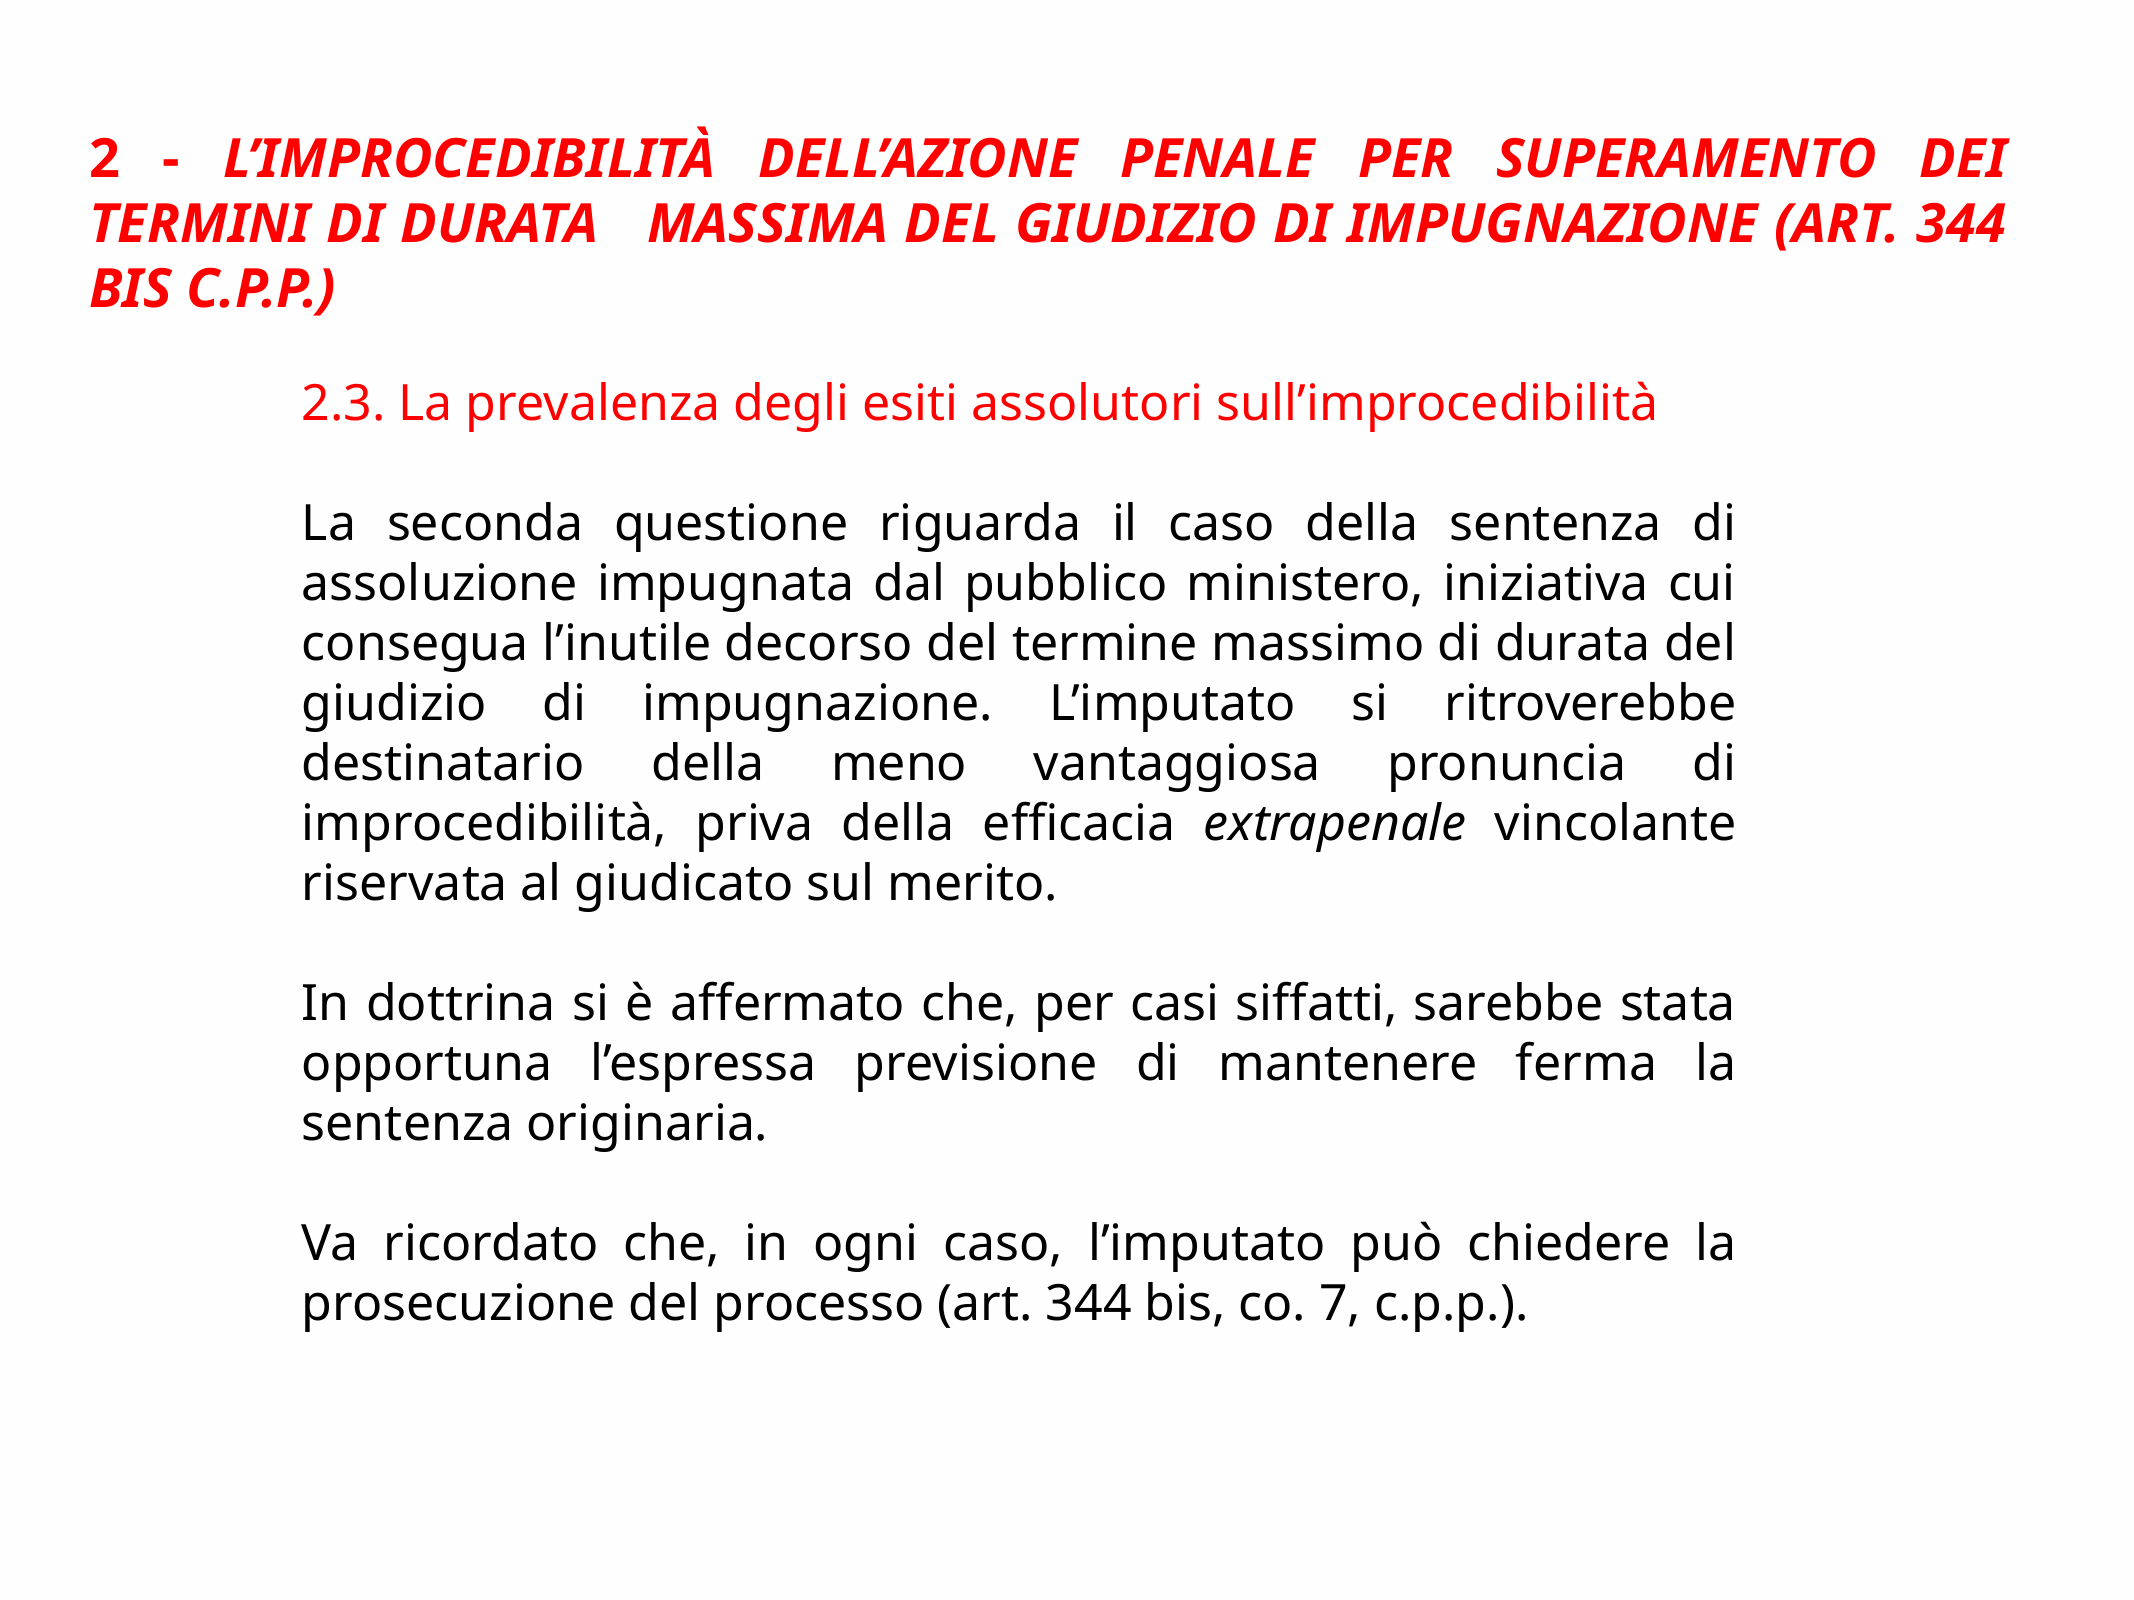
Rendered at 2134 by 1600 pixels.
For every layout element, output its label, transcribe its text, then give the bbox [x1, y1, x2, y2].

list 2.3. La prevalenza degli esiti assolutori sull’improcedibilità La seconda questione riguarda il caso della sentenza di assoluzione impugnata dal pubblico ministero, iniziativa cui consegua l’inutile decorso del termine massimo di durata del giudizio di impugnazione. L’imputato si ritroverebbe destinatario della meno vantaggiosa pronuncia di improcedibilità, priva della efficacia extrapenale vincolante riservata al giudicato sul merito. In dottrina si è affermato che, per casi siffatti, sarebbe stata opportuna l’espressa previsione di mantenere ferma la sentenza originaria. Va ricordato che, in ogni caso, l’imputato può chiedere la prosecuzione del processo (art. 344 bis, co. 7, c.p.p.). . [287, 586, 1752, 1509]
text_box 2 - L’improcedibilità dell’azione penale per superamento dei termini di durata massima del giudizio di impugnazione (art. 344 bis c.p.p.) [74, 115, 2024, 586]
